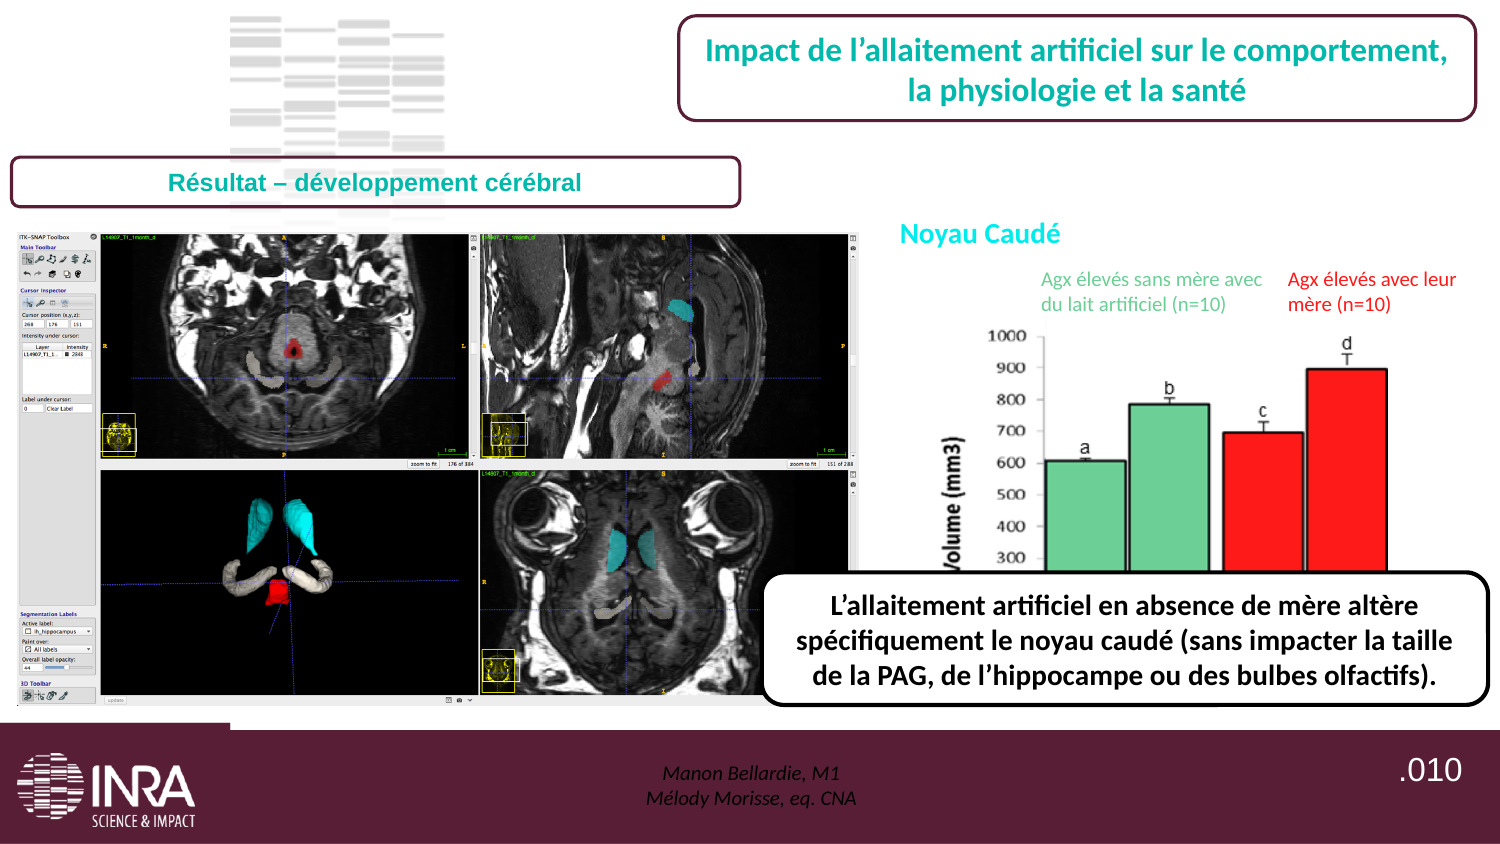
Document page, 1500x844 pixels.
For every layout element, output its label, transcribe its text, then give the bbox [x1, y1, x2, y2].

picture [17, 753, 195, 827]
text_box L’allaitement artificiel en absence de mère altère spécifiquement le noyau caudé (sans impacter la taille de la PAG, de l’hippocampe ou des bulbes olfactifs). [863, 570, 1491, 708]
picture [230, 0, 445, 157]
text_box Impact de l’allaitement artificiel sur le comportement, la physiologie et la santé [678, 15, 1476, 121]
picture [17, 207, 859, 706]
text_box Noyau Caudé [879, 207, 1082, 258]
text_box Résultat – développement cérébral [11, 157, 740, 207]
picture [926, 314, 1389, 694]
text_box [1026, 257, 1473, 324]
text_box Manon Bellardie, M1 Mélody Morisse, eq. CNA [615, 752, 888, 818]
